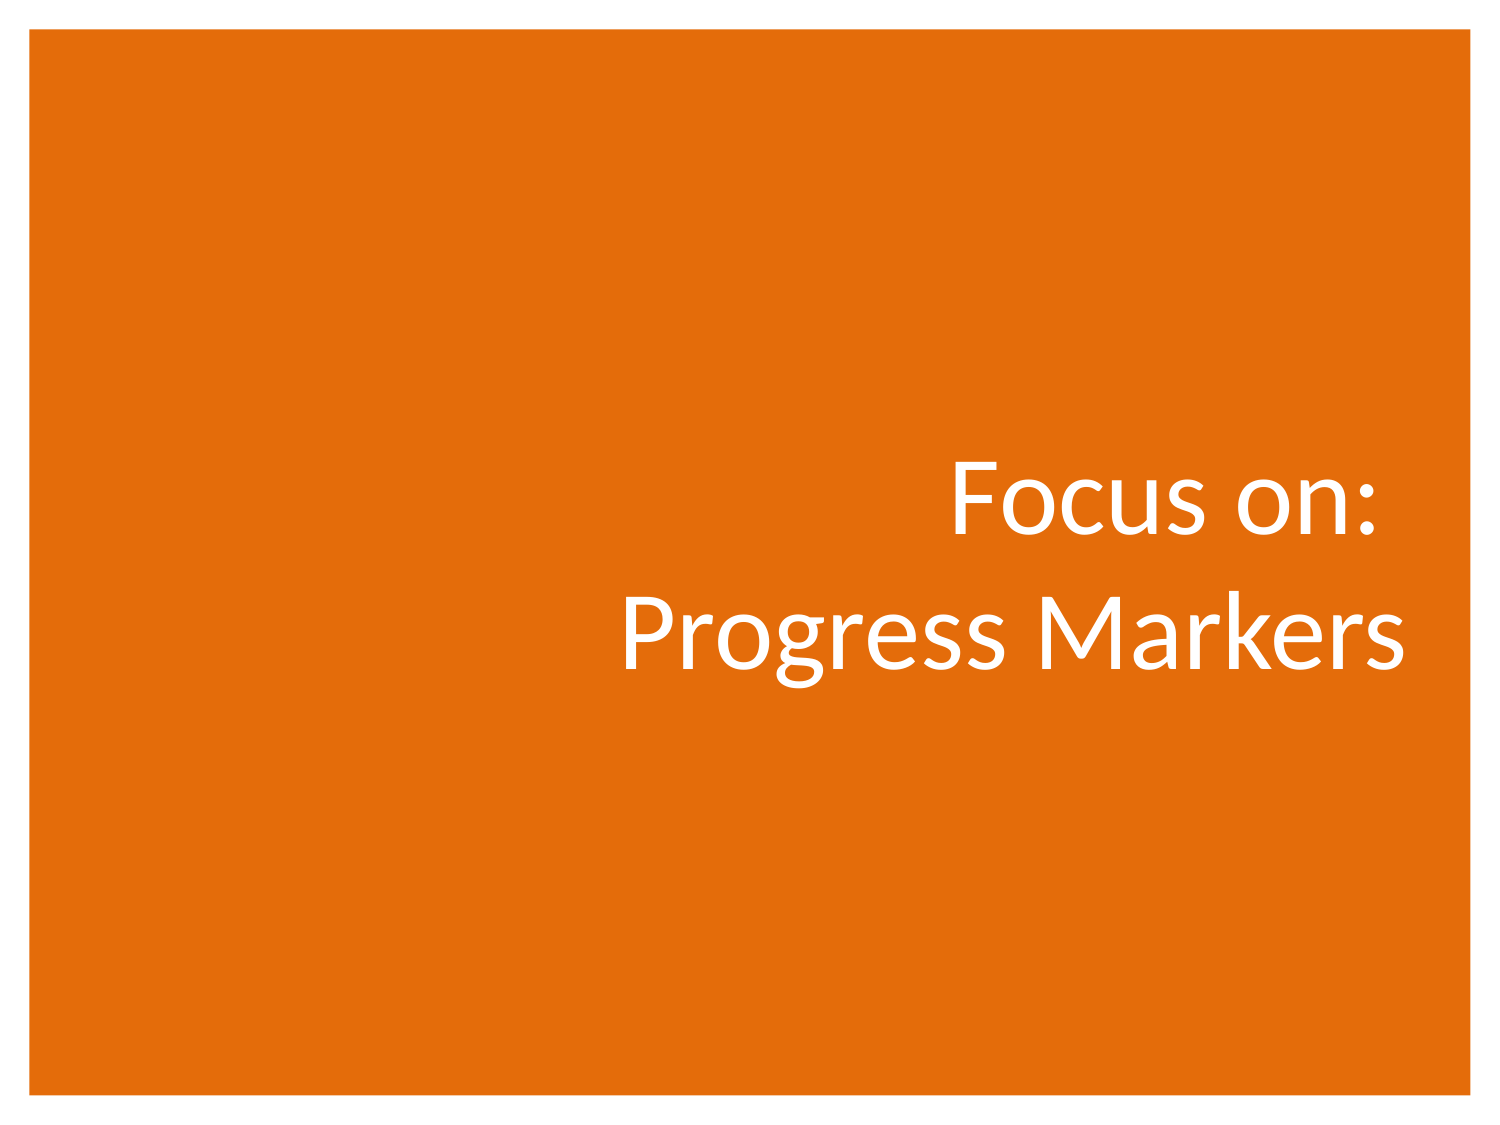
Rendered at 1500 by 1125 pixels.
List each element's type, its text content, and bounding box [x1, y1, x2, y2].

title Focus on: Progress Markers [336, 54, 1424, 1059]
